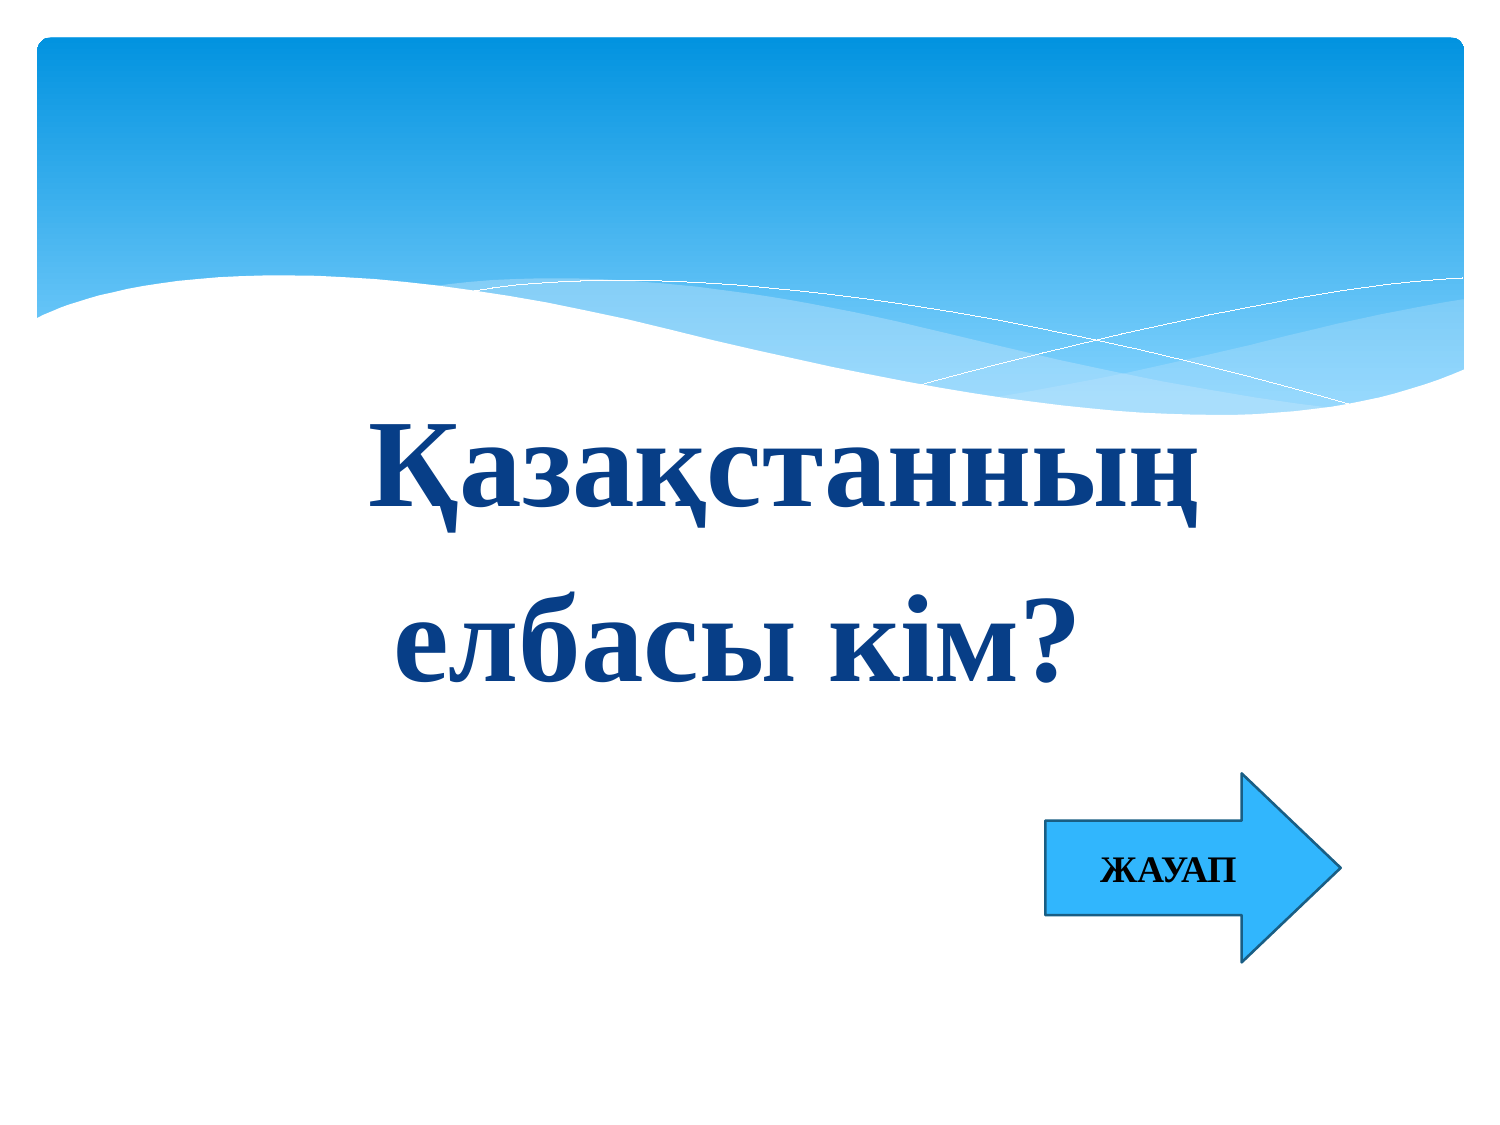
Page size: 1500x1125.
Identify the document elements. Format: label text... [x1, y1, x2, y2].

list Қазақстанның елбасы кім? [218, 373, 1258, 810]
text_box ЖАУАП [1044, 772, 1342, 964]
